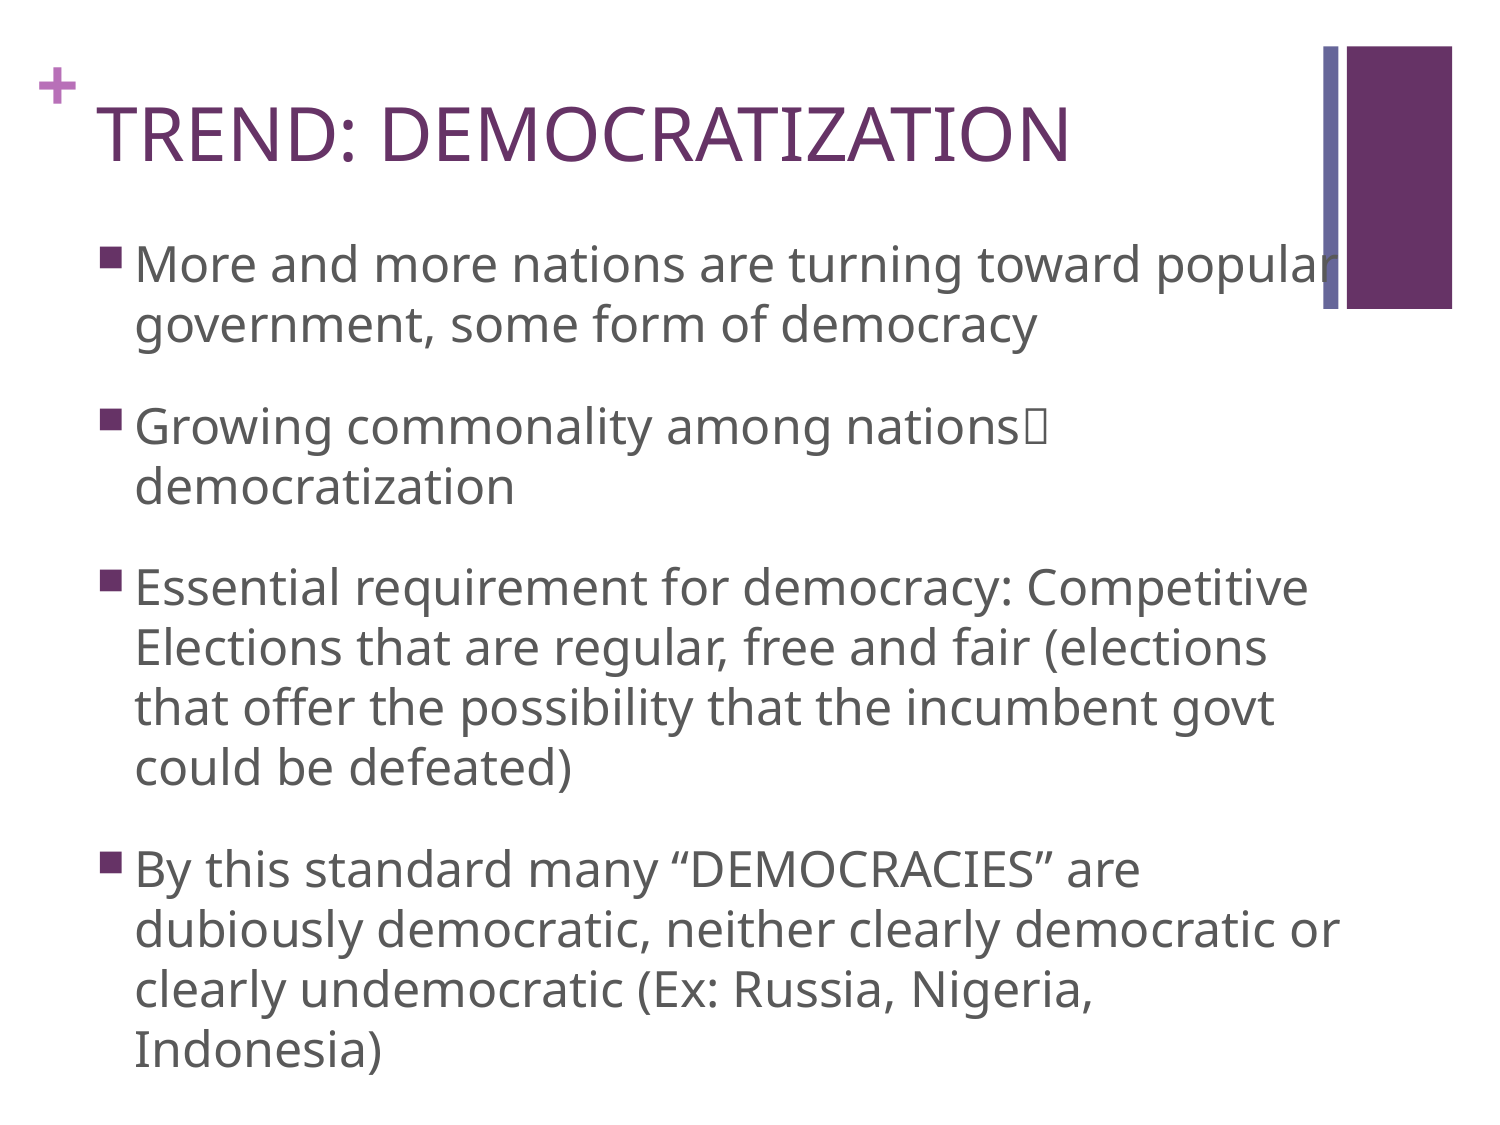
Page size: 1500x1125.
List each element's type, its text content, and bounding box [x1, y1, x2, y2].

list More and more nations are turning toward popular government, some form of democracy Growing commonality among nations democratization Essential requirement for democracy: Competitive Elections that are regular, free and fair (elections that offer the possibility that the incumbent govt could be defeated) By this standard many “DEMOCRACIES” are dubiously democratic, neither clearly democratic or clearly undemocratic (Ex: Russia, Nigeria, Indonesia) [81, 224, 1363, 1088]
title TREND: DEMOCRATIZATION [81, 79, 1322, 224]
